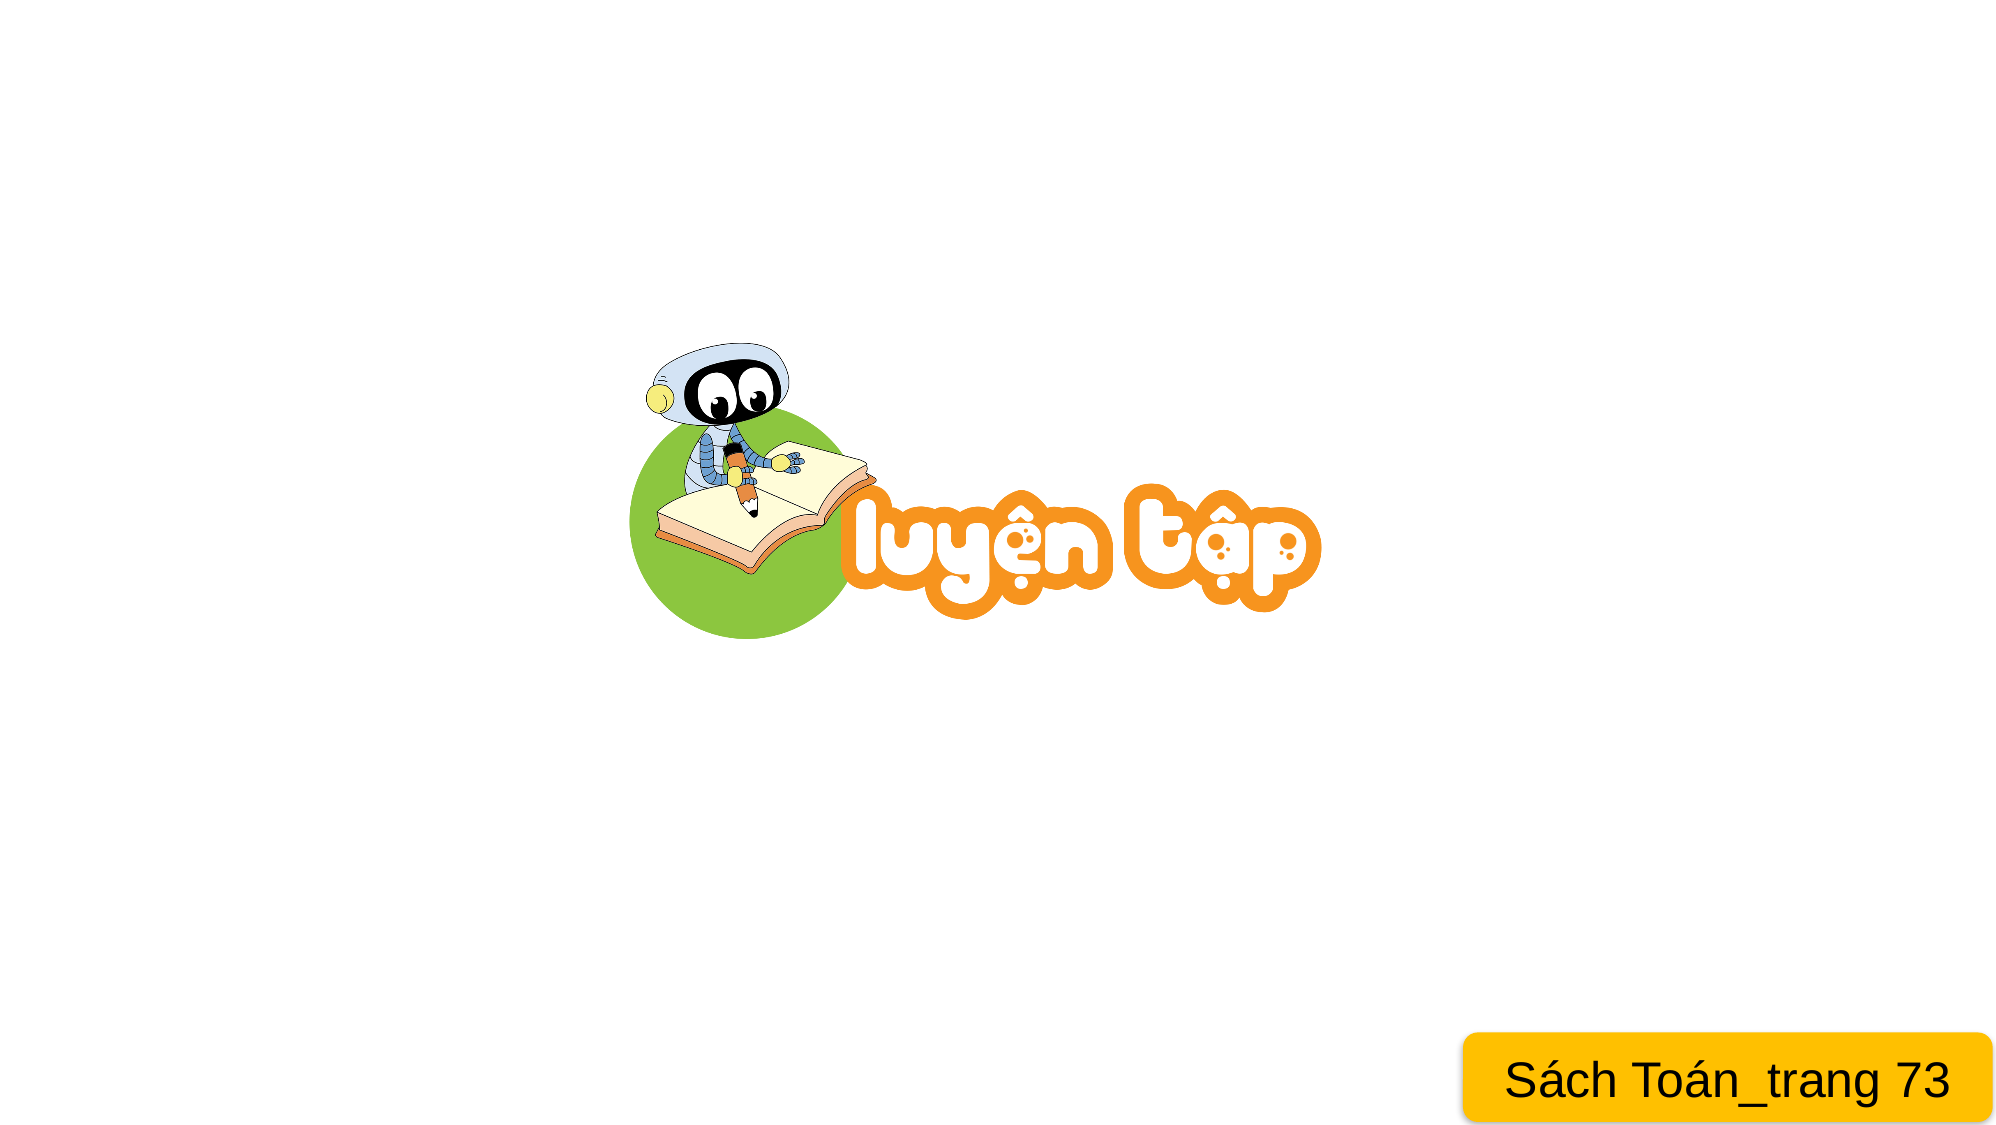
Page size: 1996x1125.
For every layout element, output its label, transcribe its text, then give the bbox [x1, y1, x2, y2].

text_box Sách Toán_trang 73 [1460, 1030, 1995, 1125]
picture [559, 309, 1382, 721]
